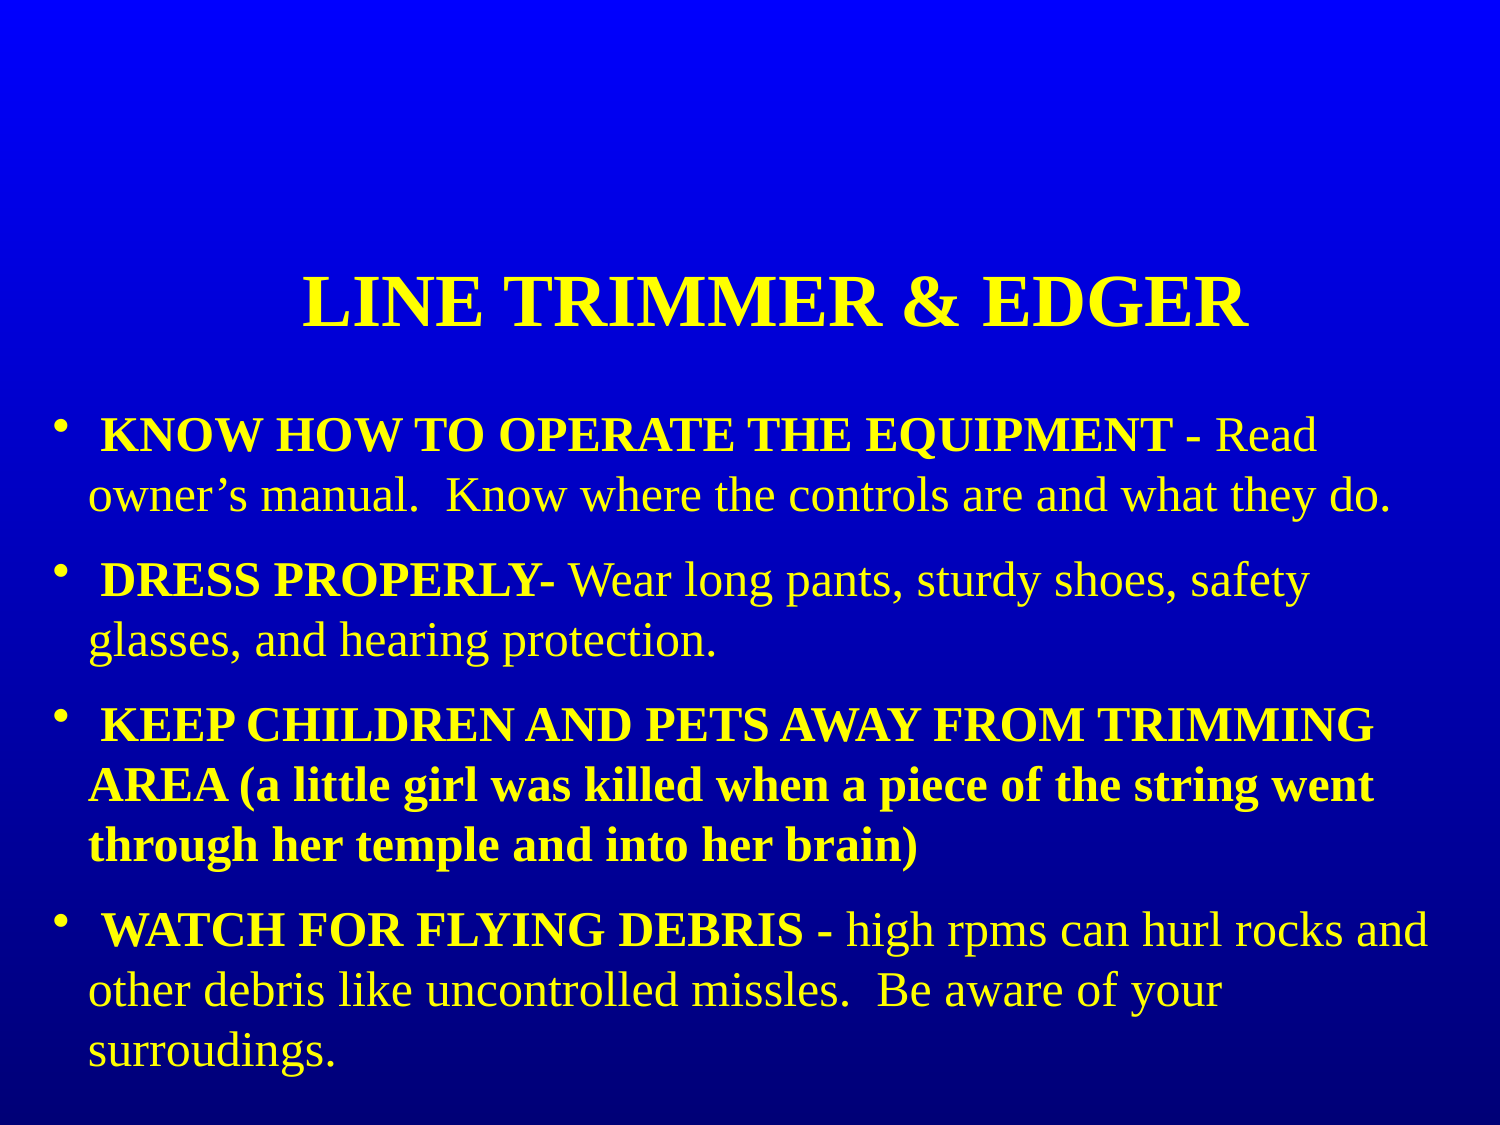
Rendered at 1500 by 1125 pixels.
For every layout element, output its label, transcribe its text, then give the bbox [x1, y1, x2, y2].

text_box KNOW HOW TO OPERATE THE EQUIPMENT - Read owner’s manual. Know where the controls are and what they do. DRESS PROPERLY- Wear long pants, sturdy shoes, safety glasses, and hearing protection. KEEP CHILDREN AND PETS AWAY FROM TRIMMING AREA (a little girl was killed when a piece of the string went through her temple and into her brain) WATCH FOR FLYING DEBRIS - high rpms can hurl rocks and other debris like uncontrolled missles. Be aware of your surroudings. [37, 394, 1475, 1084]
text_box LINE TRIMMER & EDGER [287, 243, 1450, 349]
